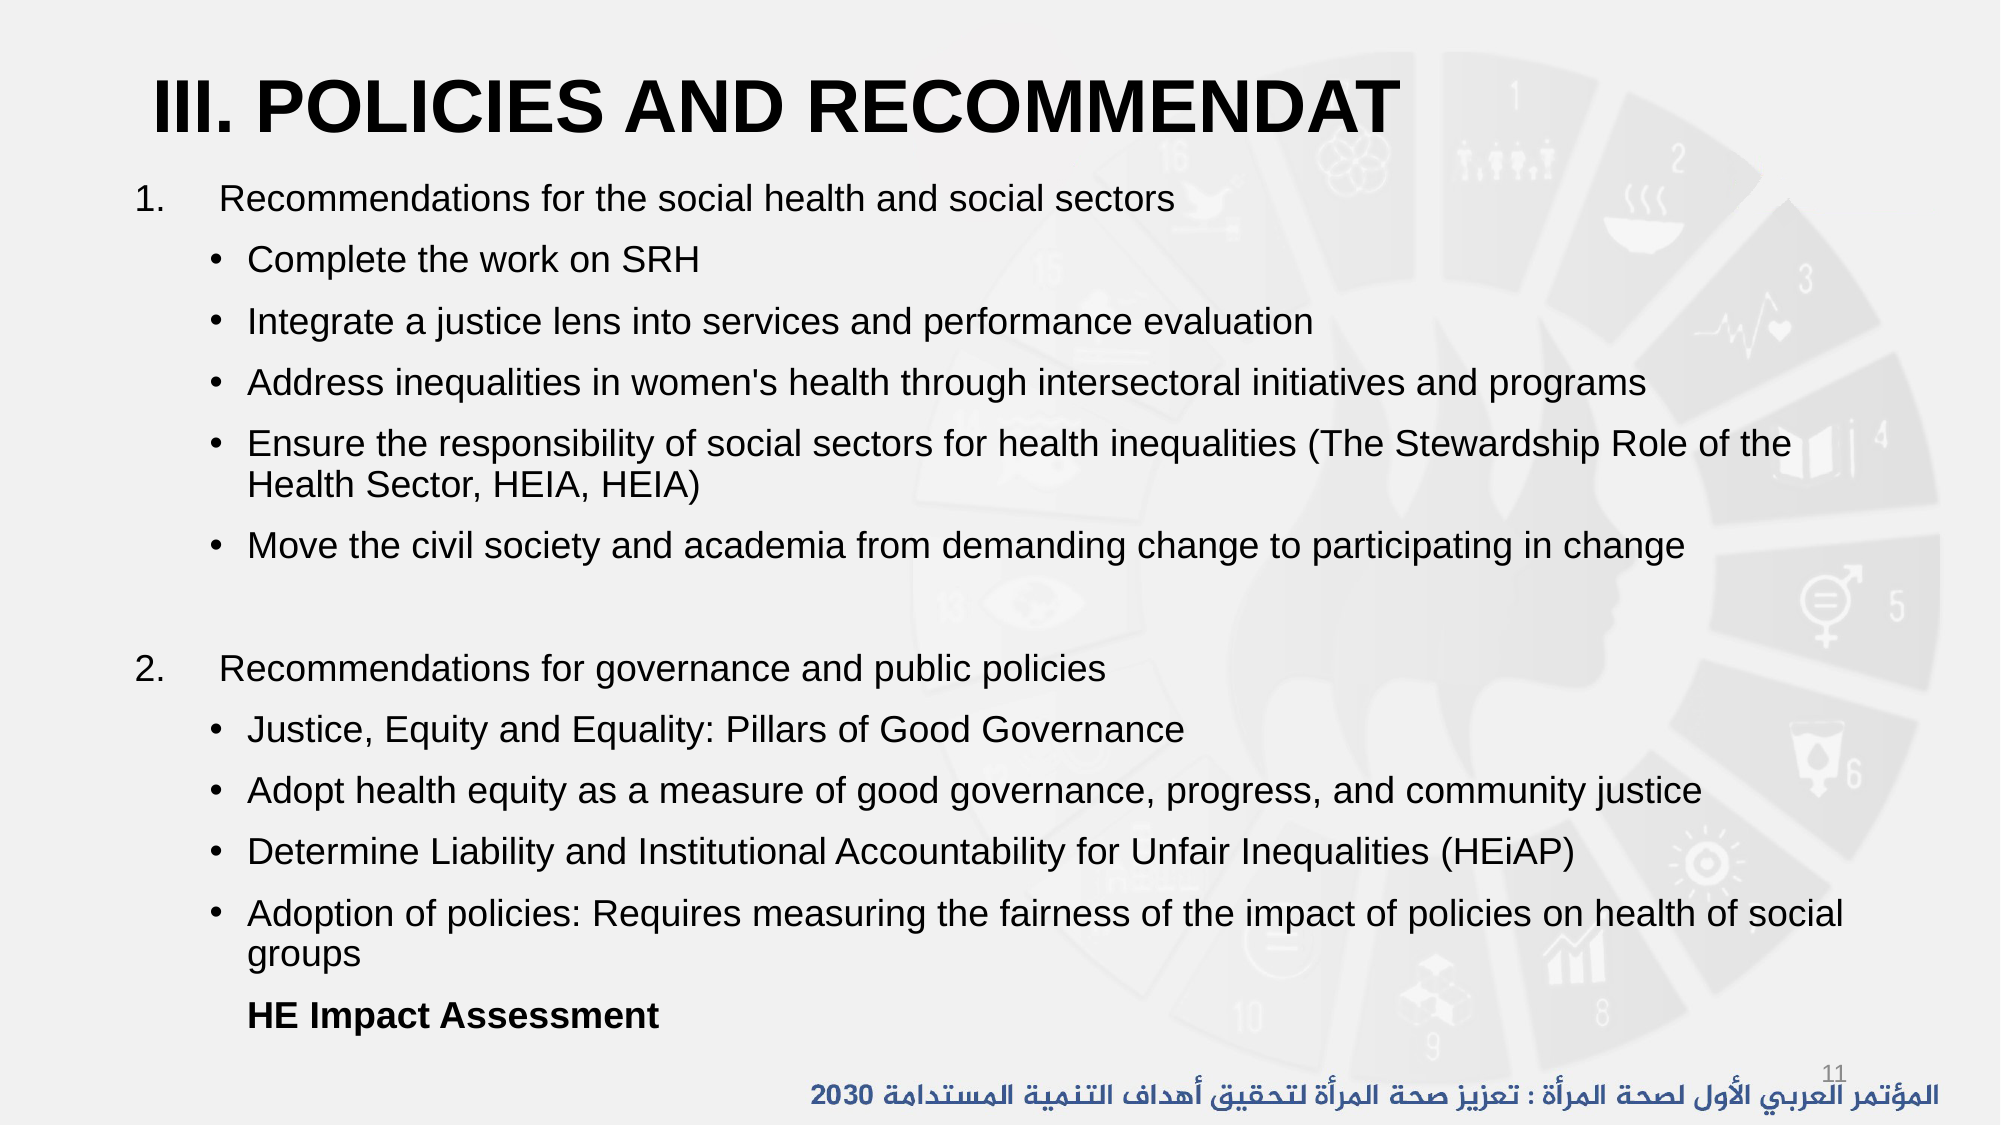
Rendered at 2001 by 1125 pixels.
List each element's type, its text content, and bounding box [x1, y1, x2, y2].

title III. POLICIES AND RECOMMENDAT [137, 59, 1863, 171]
picture [0, 0, 2001, 1125]
list Recommendations for the social health and social sectors Complete the work on SRH Integrate a justice lens into services and performance evaluation Address inequalities in women's health through intersectoral initiatives and programs Ensure the responsibility of social sectors for health inequalities (The Stewardship Role of the Health Sector, HEIA, HEIA) Move the civil society and academia from demanding change to participating in change Recommendations for governance and public policies Justice, Equity and Equality: Pillars of Good Governance Adopt health equity as a measure of good governance, progress, and community justice Determine Liability and Institutional Accountability for Unfair Inequalities (HEiAP) Adoption of policies: Requires measuring the fairness of the impact of policies on health of social groups HE Impact Assessment [119, 171, 1895, 1066]
slide_number 11 [1412, 1042, 1863, 1103]
